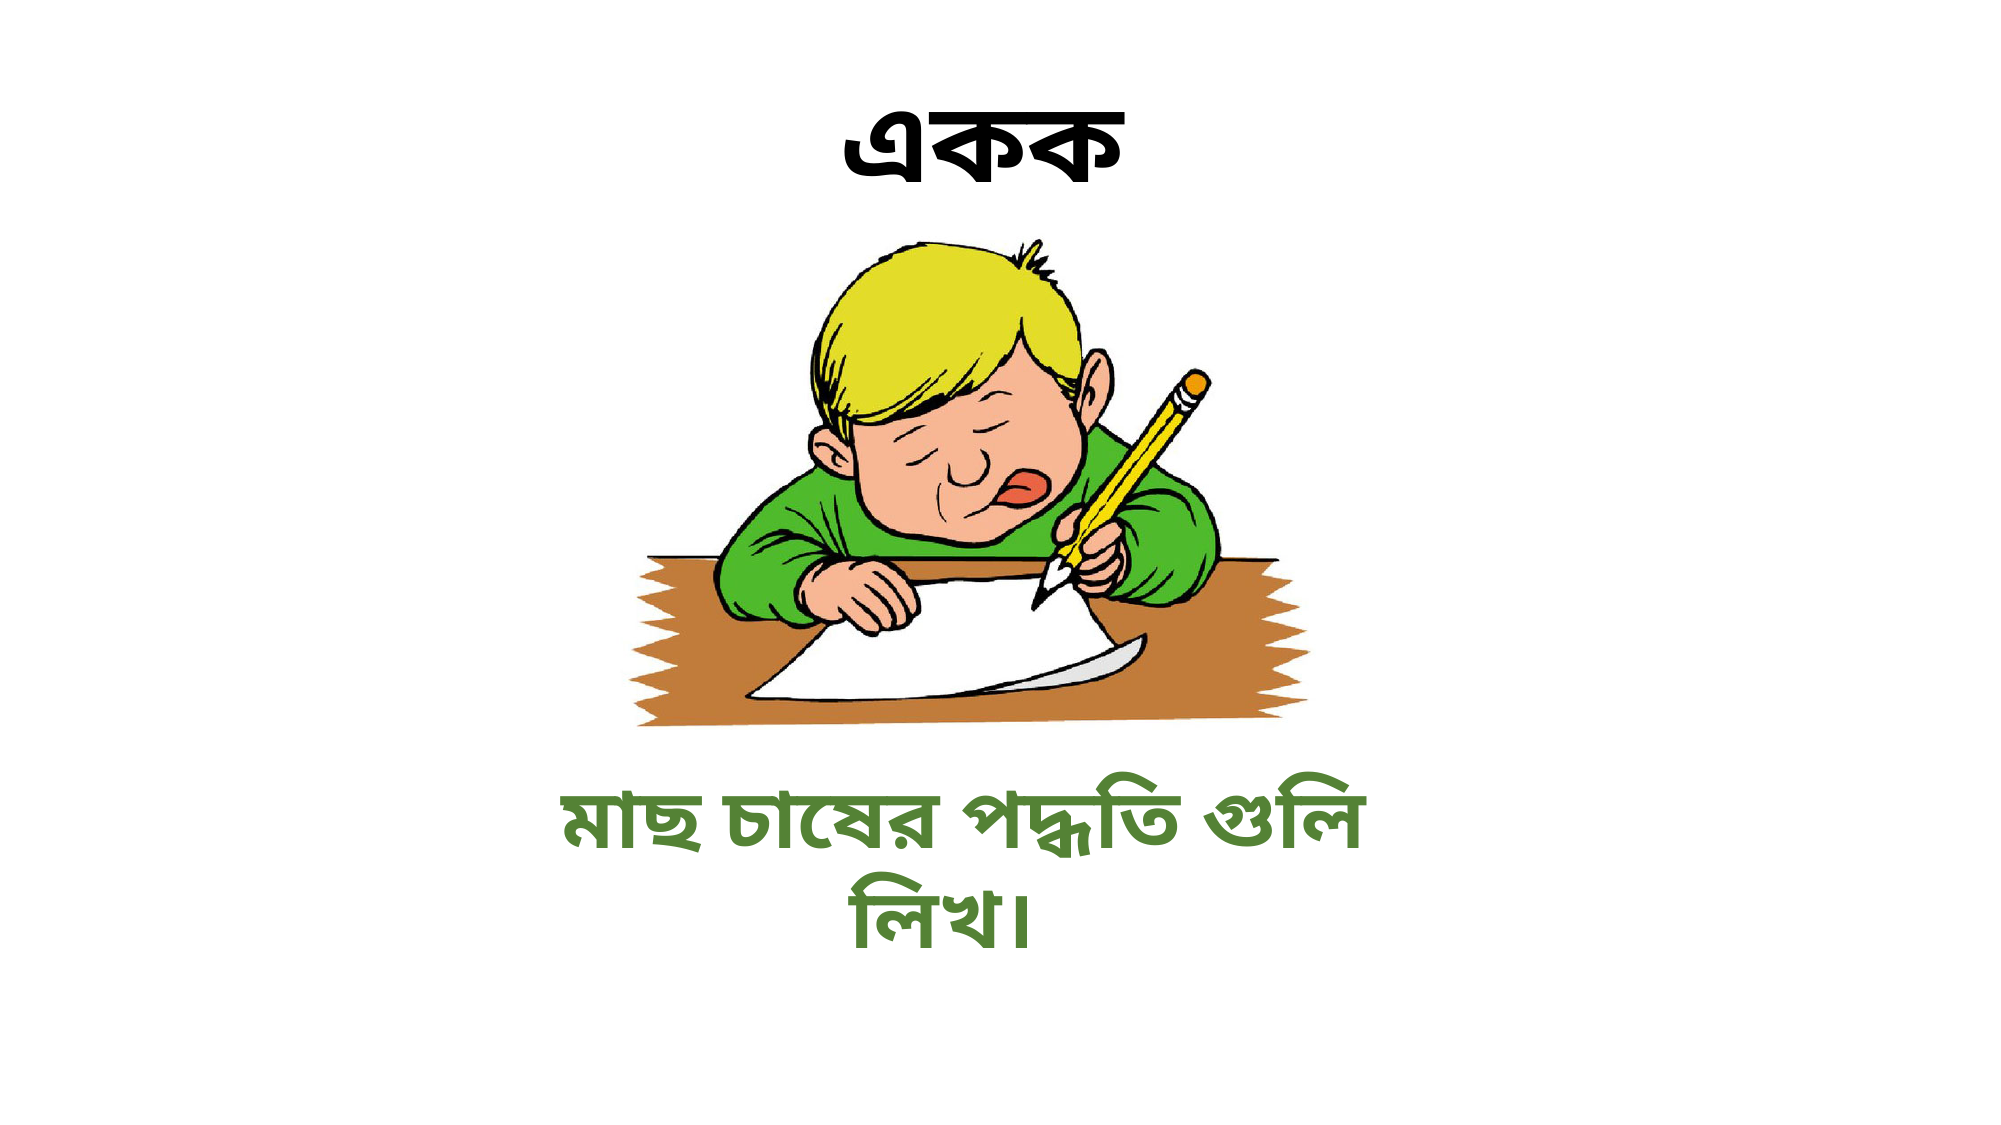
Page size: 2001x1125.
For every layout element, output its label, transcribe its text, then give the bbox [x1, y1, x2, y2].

text_box একক কাজ [725, 62, 1241, 221]
text_box মাছ চাষের পদ্ধতি গুলি লিখ। [452, 757, 1476, 973]
picture [586, 221, 1341, 750]
